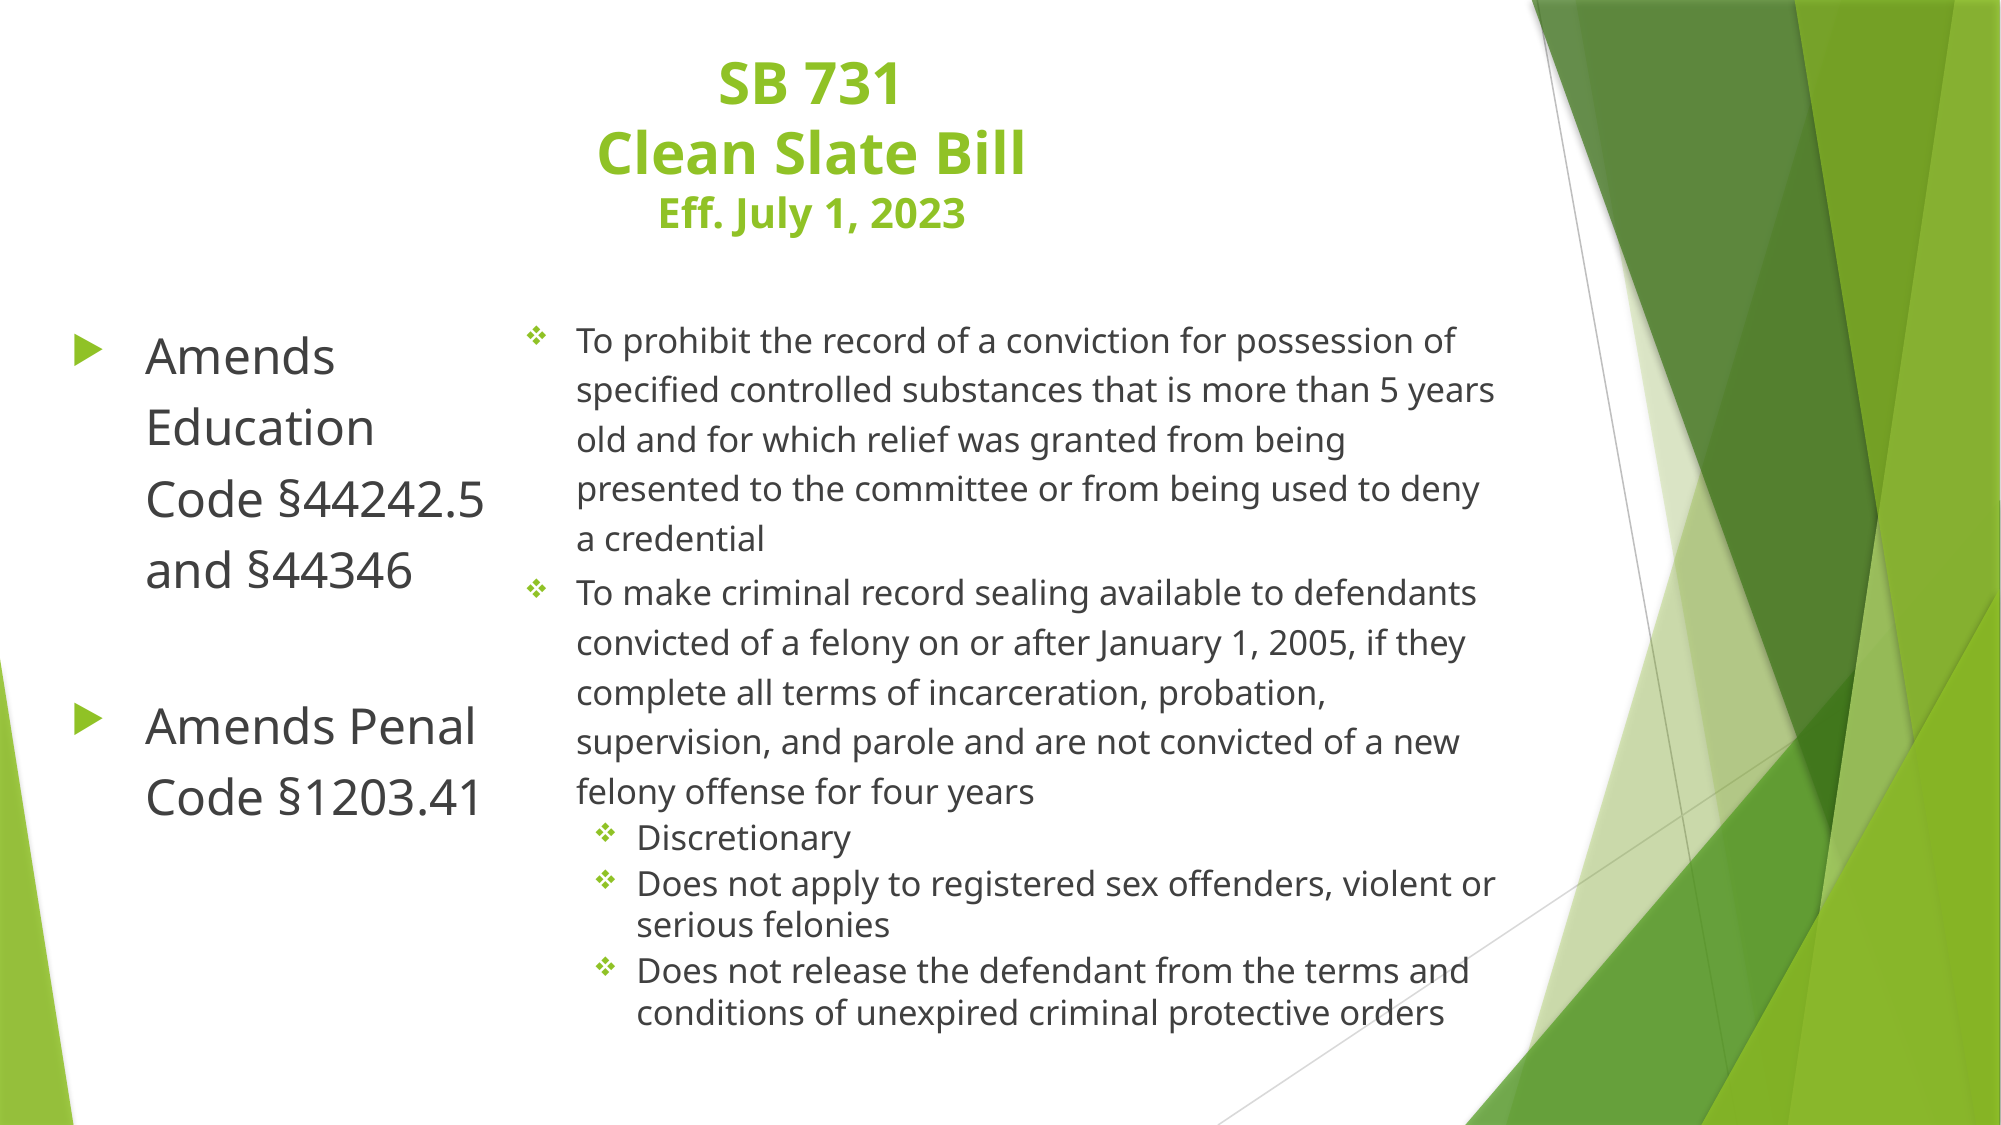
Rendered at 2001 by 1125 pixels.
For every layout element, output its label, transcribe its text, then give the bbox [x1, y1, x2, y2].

title SB 731 Clean Slate Bill Eff. July 1, 2023 [106, 39, 1517, 256]
list To prohibit the record of a conviction for possession of specified controlled substances that is more than 5 years old and for which relief was granted from being presented to the committee or from being used to deny a credential To make criminal record sealing available to defendants convicted of a felony on or after January 1, 2005, if they complete all terms of incarceration, probation, supervision, and parole and are not convicted of a new felony offense for four years Discretionary Does not apply to registered sex offenders, violent or serious felonies Does not release the defendant from the terms and conditions of unexpired criminal protective orders [509, 302, 1517, 1097]
list Amends Education Code §44242.5 and §44346 Amends Penal Code §1203.41 [55, 239, 510, 962]
